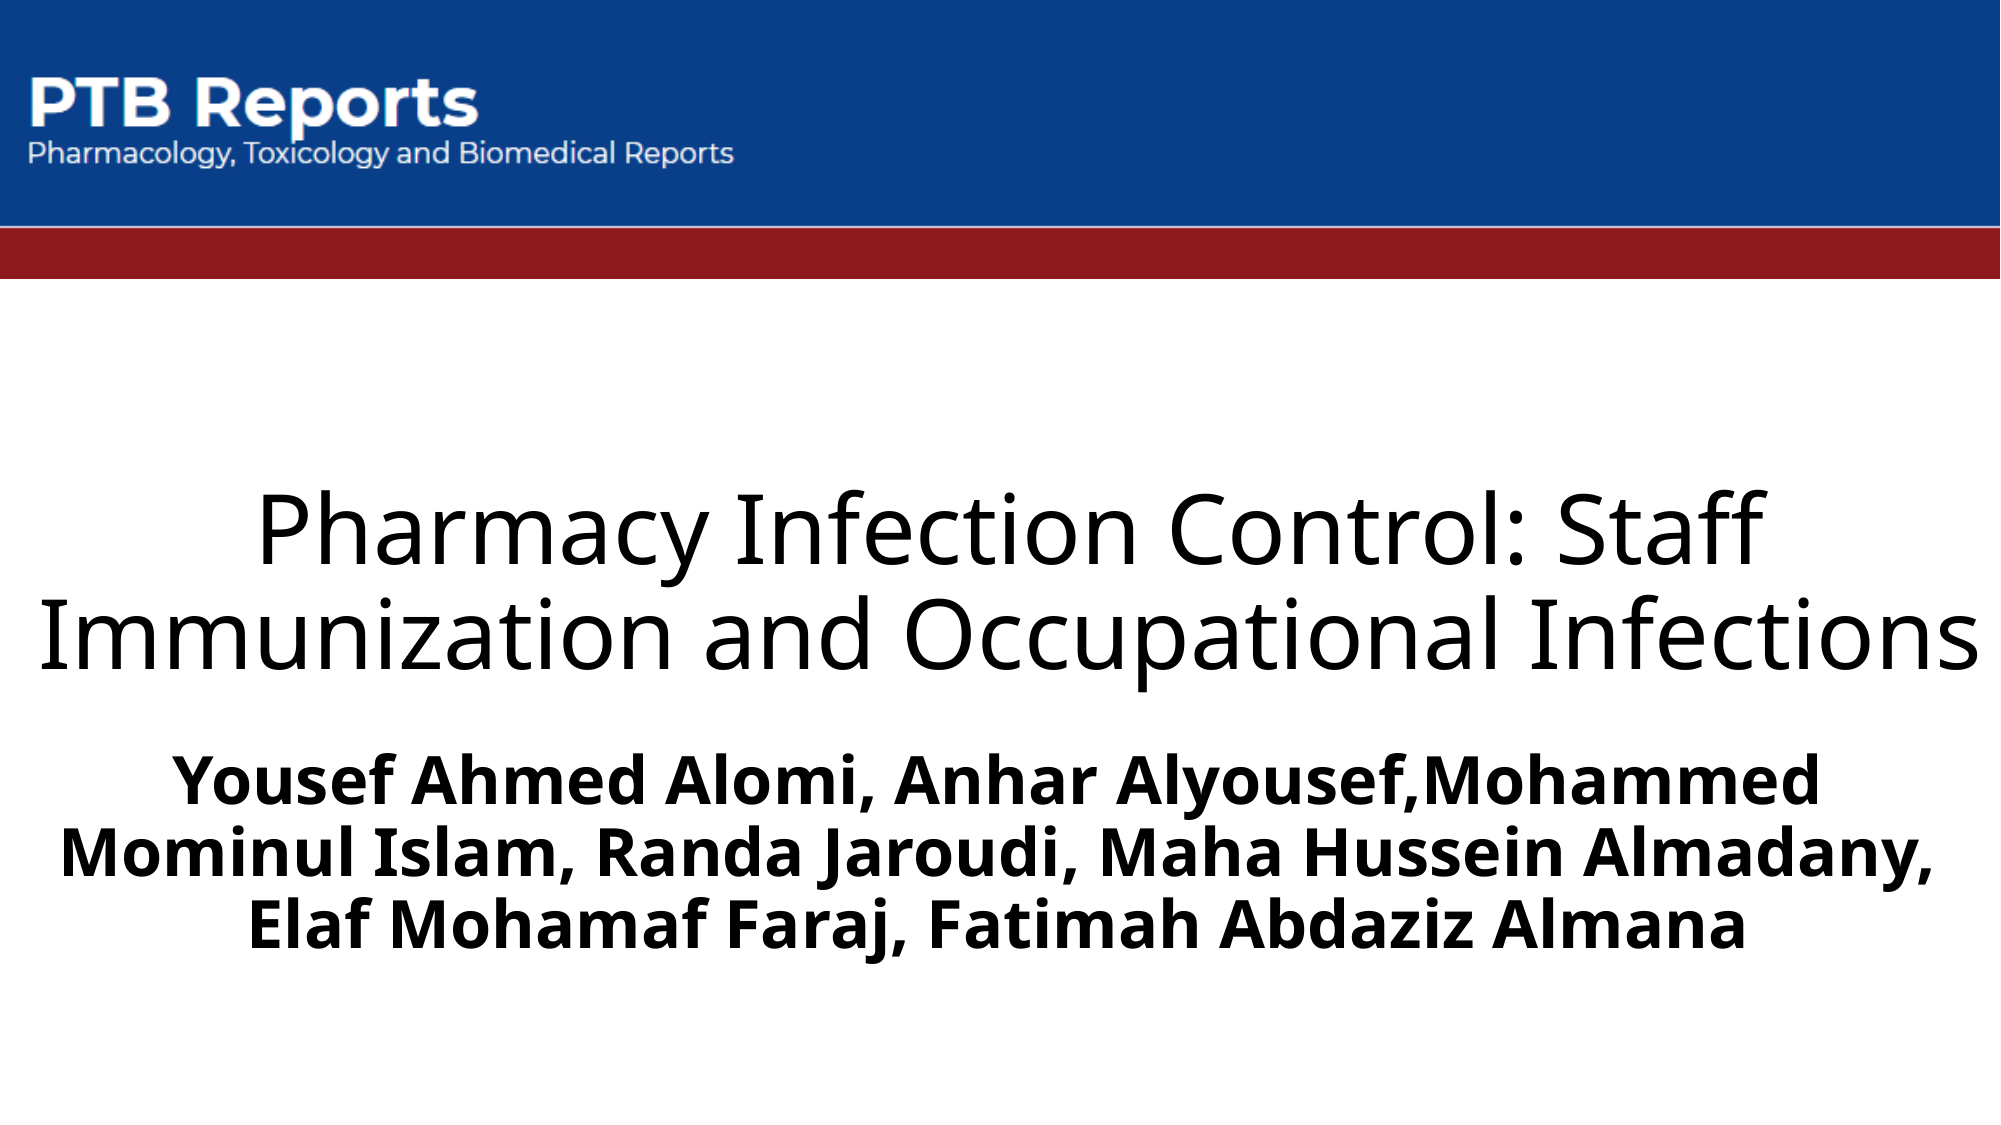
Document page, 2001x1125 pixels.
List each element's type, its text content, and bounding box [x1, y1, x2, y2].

picture [0, 0, 2000, 279]
subtitle Yousef Ahmed Alomi, Anhar Alyousef,Mohammed Mominul Islam, Randa Jaroudi, Maha Hussein Almadany, Elaf Mohamaf Faraj, Fatimah Abdaziz Almana [20, 739, 1976, 1103]
title Pharmacy Infection Control: Staff Immunization and Occupational Infections [20, 379, 2000, 699]
